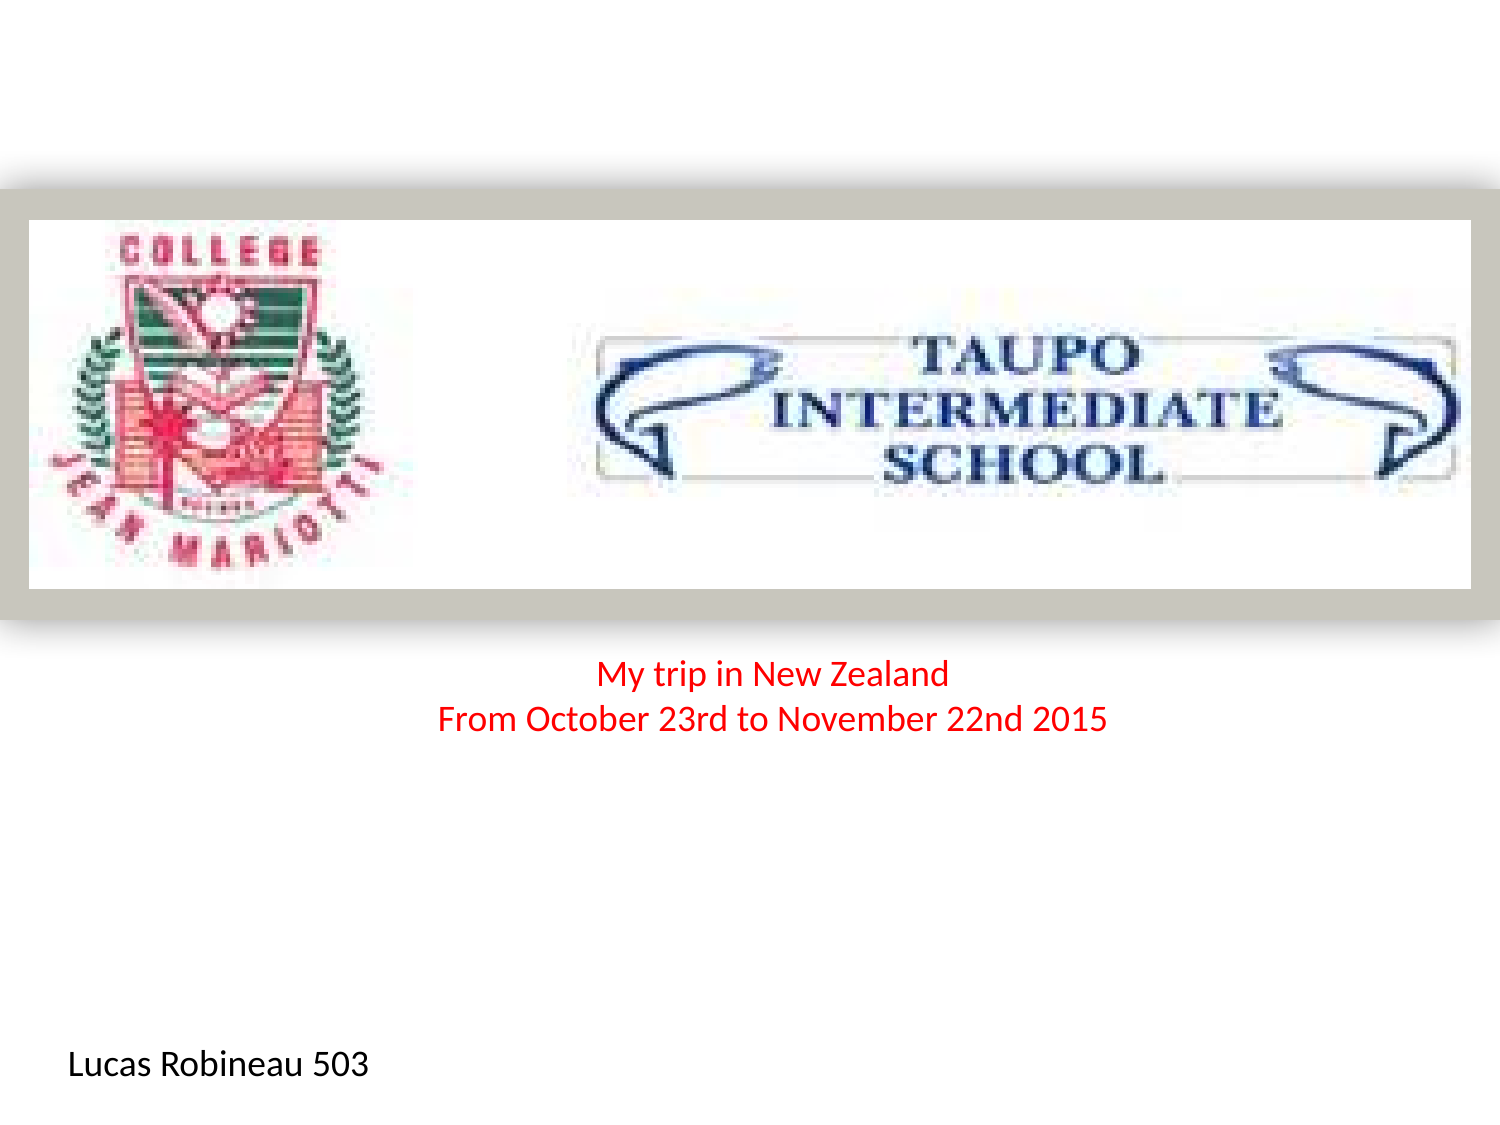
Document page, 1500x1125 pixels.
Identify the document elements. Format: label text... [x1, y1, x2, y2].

picture [29, 219, 1471, 590]
text_box Lucas Robineau 503 [53, 1031, 408, 1091]
title My trip in New Zealand From October 23rd to November 22nd 2015 [135, 598, 1411, 792]
